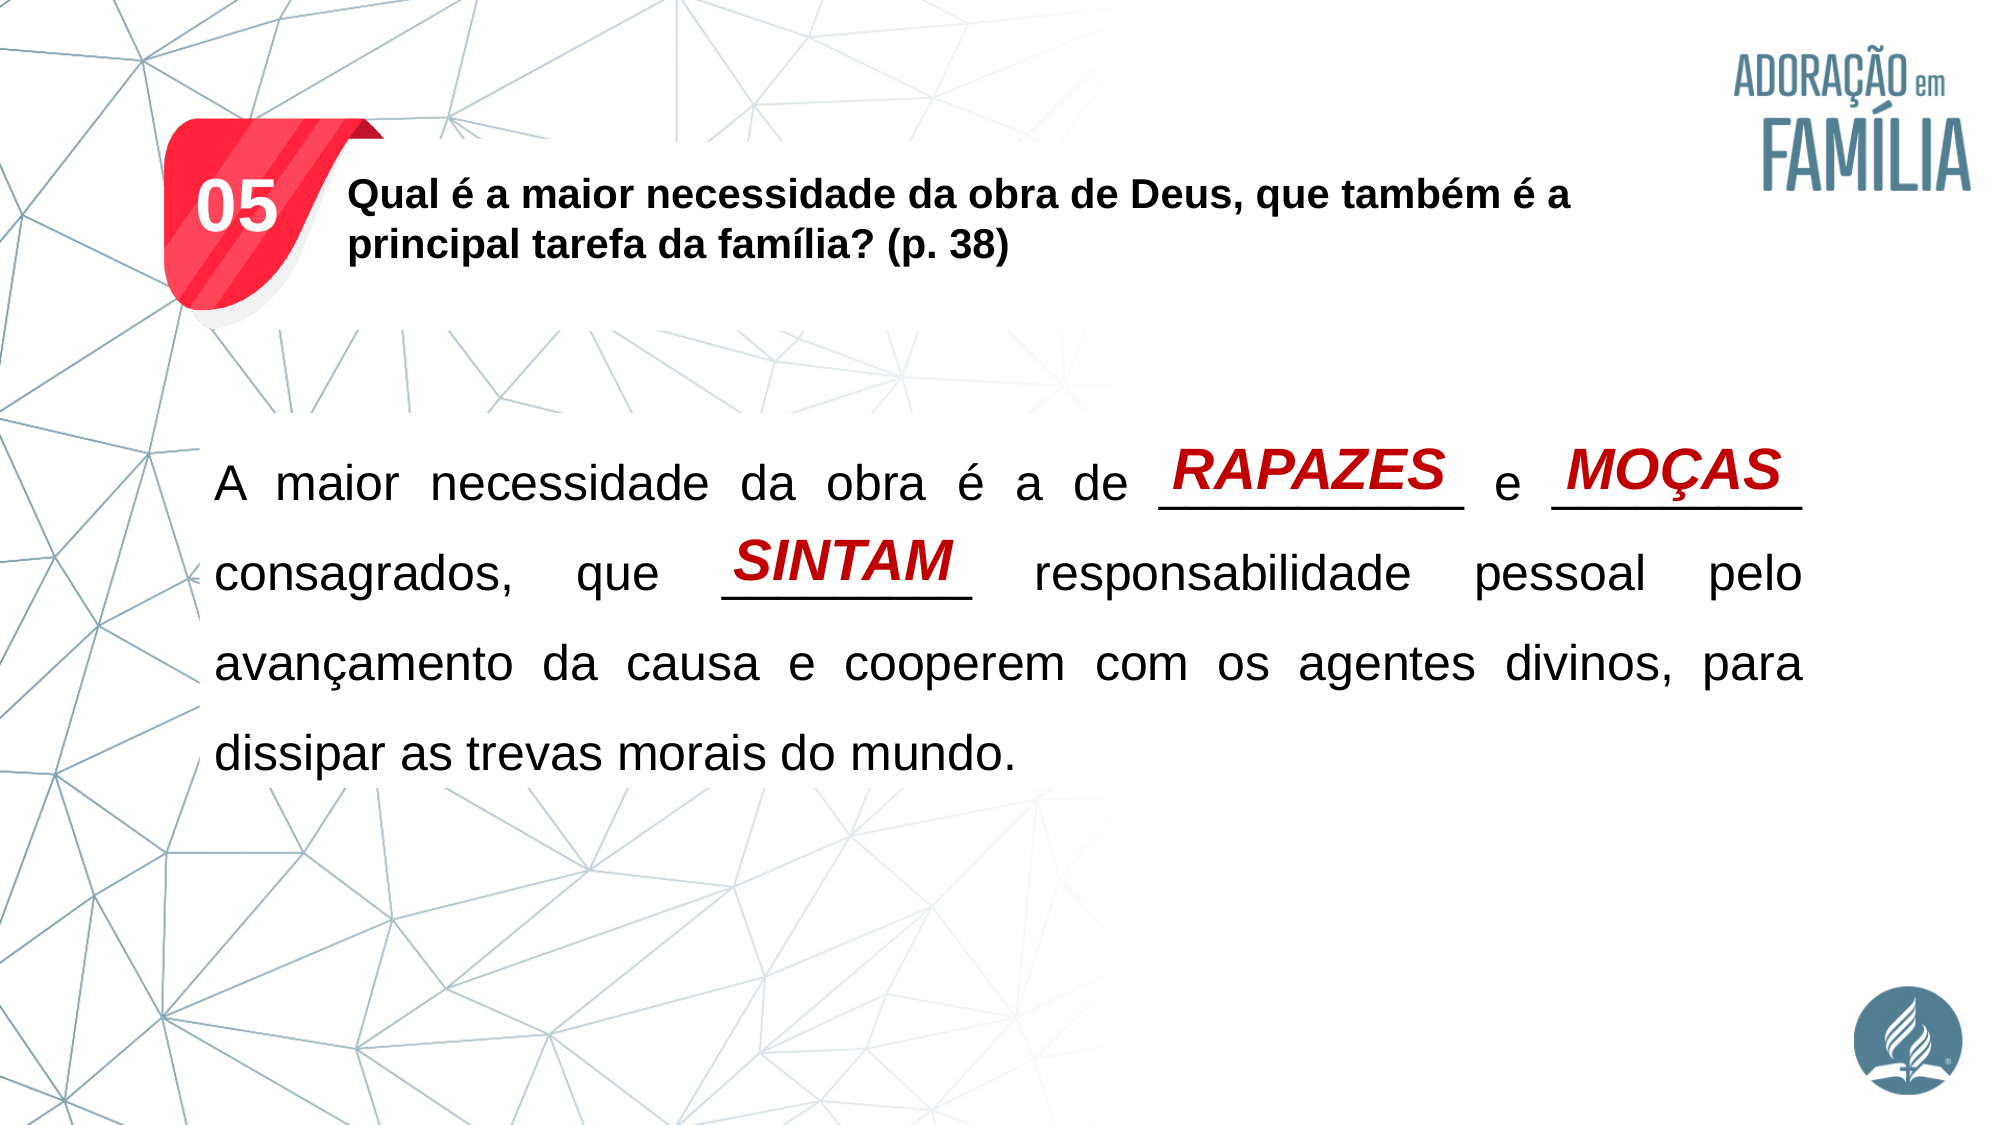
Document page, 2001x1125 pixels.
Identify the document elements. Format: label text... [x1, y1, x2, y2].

text_box SINTAM [719, 514, 977, 600]
text_box RAPAZES [1157, 424, 1486, 509]
text_box A maior necessidade da obra é a de ___________ e _________ consagrados, que _________ responsabilidade pessoal pelo avançamento da causa e cooperem com os agentes divinos, para dissipar as trevas morais do mundo. [199, 413, 1819, 788]
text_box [164, 118, 1266, 330]
text_box Qual é a maior necessidade da obra de Deus, que também é a principal tarefa da família? (p. 38) [1266, 159, 1746, 275]
text_box MOÇAS [1551, 424, 1819, 509]
picture [0, 0, 2001, 1125]
